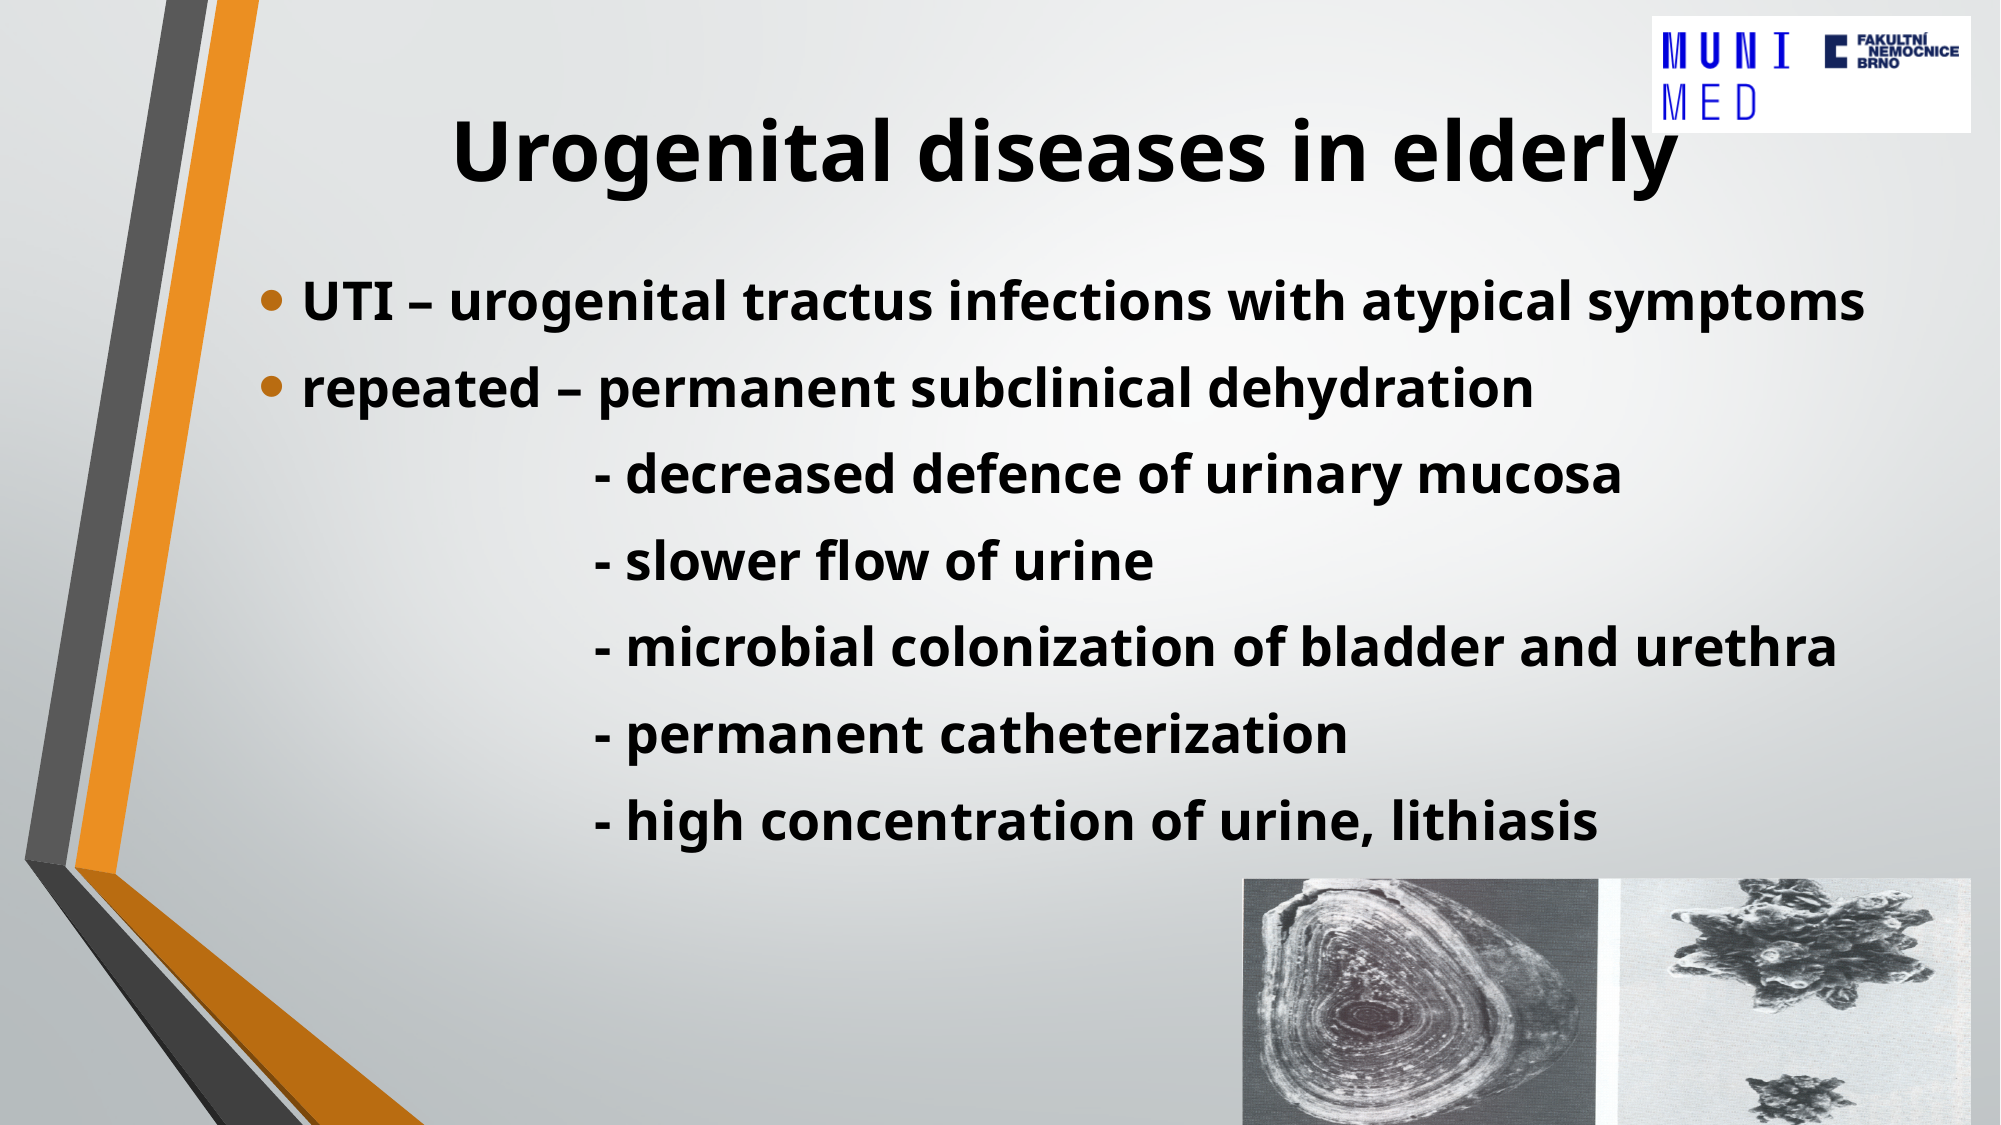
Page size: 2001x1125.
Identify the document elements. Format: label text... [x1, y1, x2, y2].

list UTI – urogenital tractus infections with atypical symptoms repeated – permanent subclinical dehydration - decreased defence of urinary mucosa - slower flow of urine - microbial colonization of bladder and urethra - permanent catheterization - high concentration of urine, lithiasis [243, 239, 1887, 879]
picture [1243, 637, 1970, 1125]
title Urogenital diseases in elderly [243, 32, 1887, 239]
picture [1651, 16, 1972, 133]
